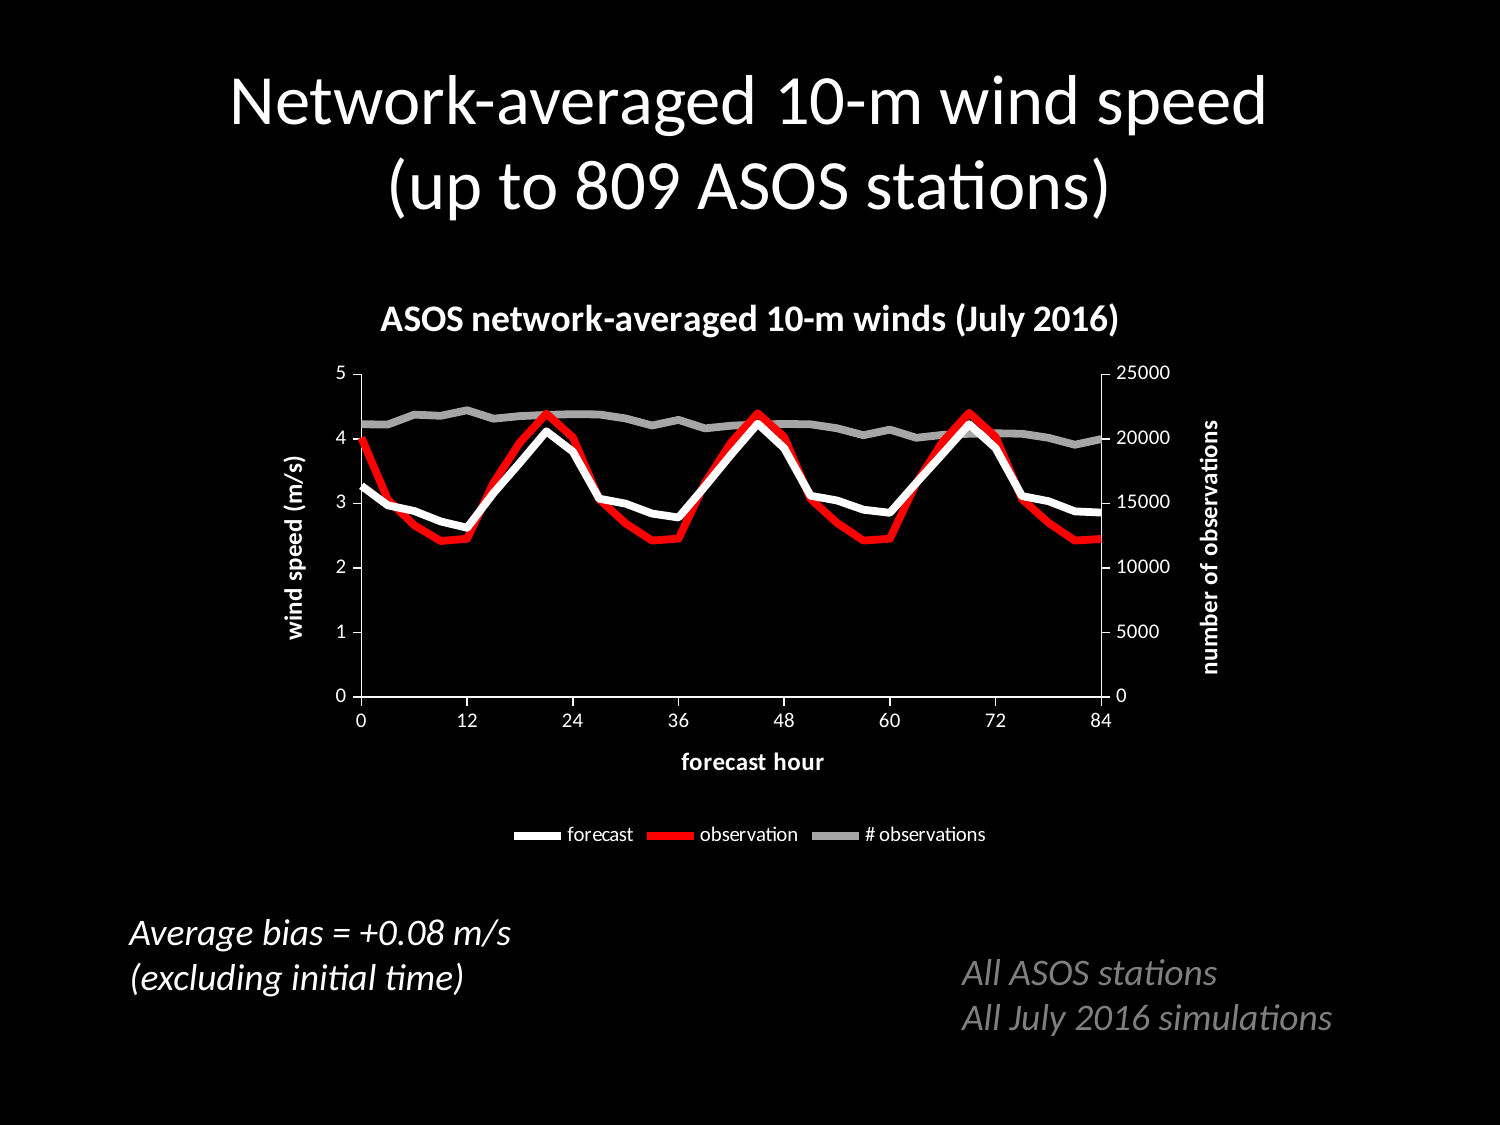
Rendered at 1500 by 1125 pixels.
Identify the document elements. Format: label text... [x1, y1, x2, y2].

chart [248, 272, 1252, 853]
title Network-averaged 10-m wind speed (up to 809 ASOS stations) [75, 45, 1425, 233]
text_box All ASOS stations All July 2016 simulations [947, 940, 1348, 1046]
text_box Average bias = +0.08 m/s (excluding initial time) [114, 900, 527, 1006]
